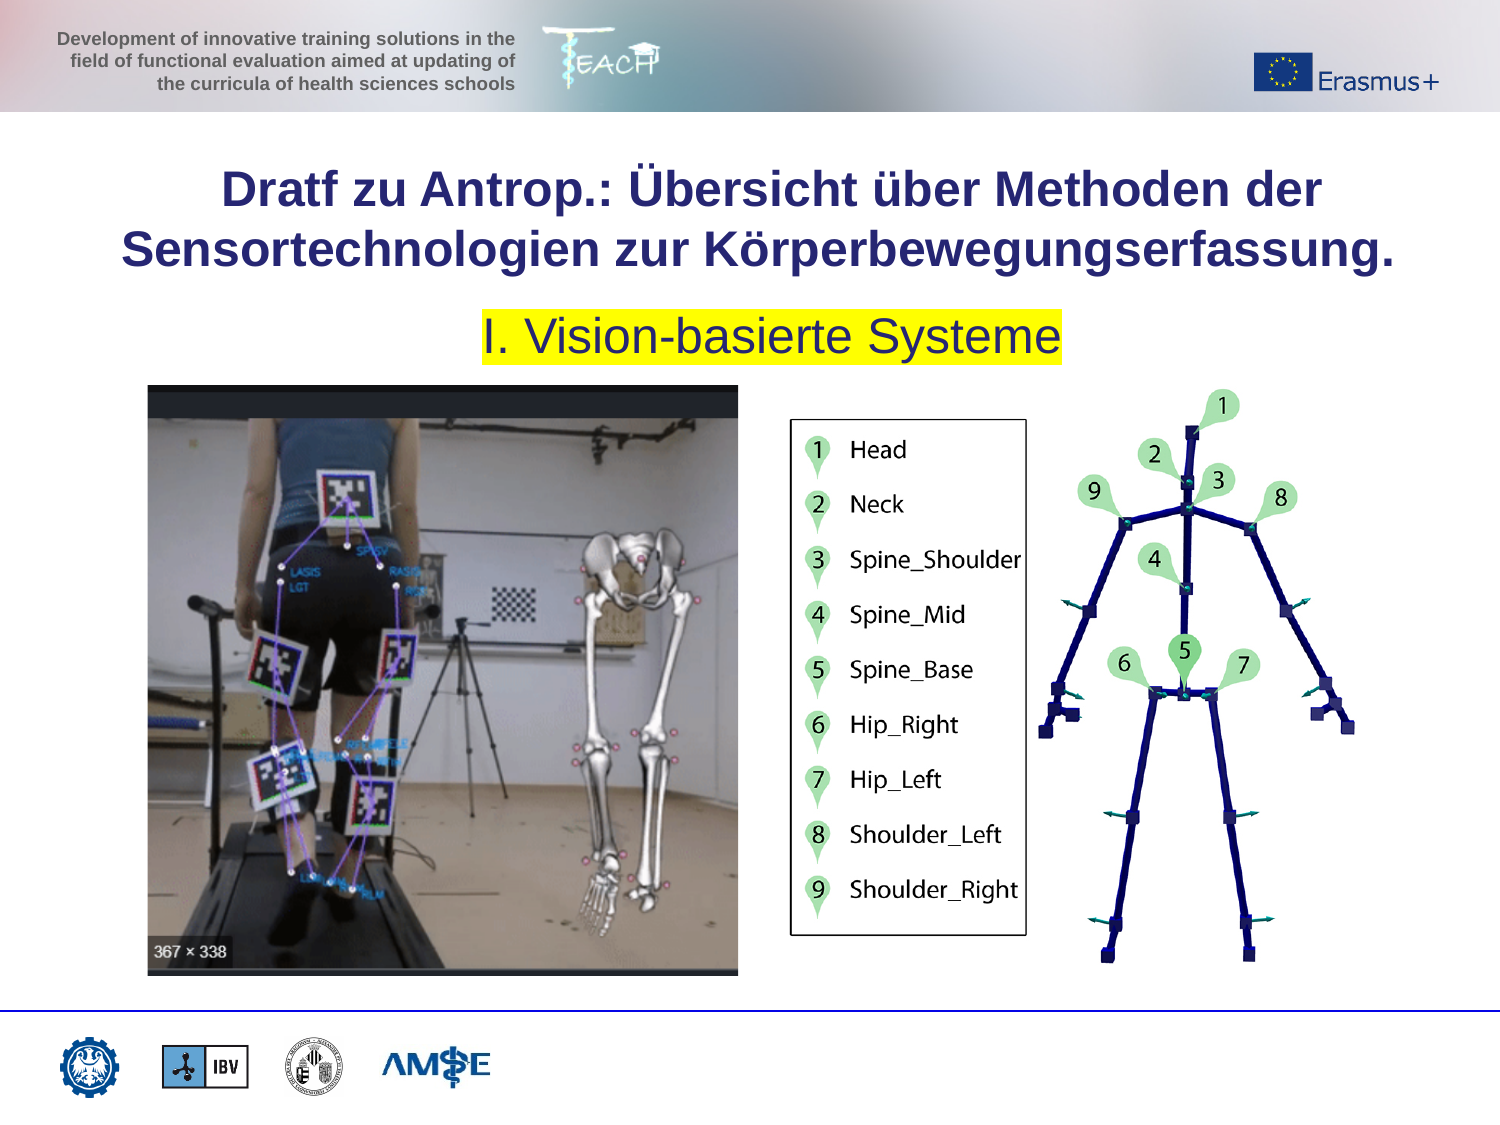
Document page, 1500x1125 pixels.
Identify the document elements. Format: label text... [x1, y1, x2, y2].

picture [777, 385, 1381, 980]
picture [379, 1044, 491, 1089]
text_box Dratf zu Antrop.: Übersicht über Methoden der Sensortechnologien zur Körperbewegungserfassung. I. Vision-basierte Systeme [105, 149, 1440, 372]
picture [0, 1, 1500, 112]
picture [53, 1035, 126, 1099]
picture [161, 1044, 249, 1089]
picture [284, 1036, 344, 1097]
picture [147, 385, 739, 977]
